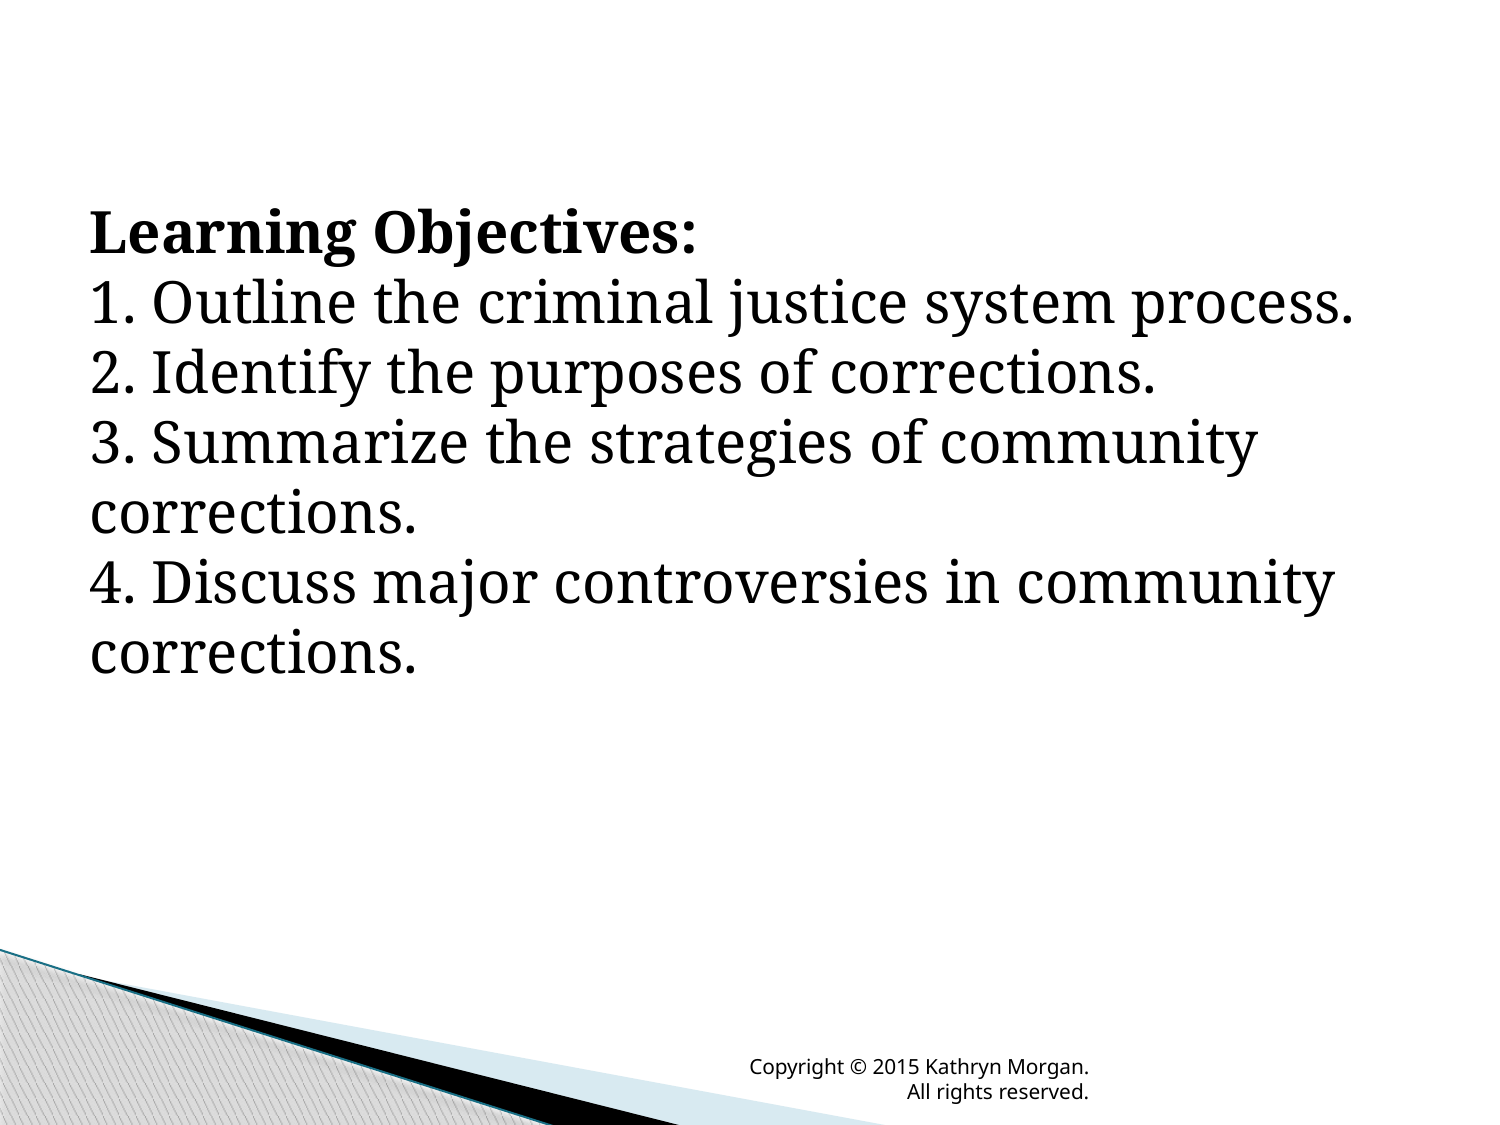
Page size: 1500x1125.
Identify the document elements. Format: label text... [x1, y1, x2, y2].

text_box Learning Objectives: 1. Outline the criminal justice system process. 2. Identify the purposes of corrections. 3. Summarize the strategies of community corrections. 4. Discuss major controversies in community corrections. [75, 187, 1450, 738]
footer Copyright © 2015 Kathryn Morgan. All rights reserved. [718, 1051, 1105, 1112]
